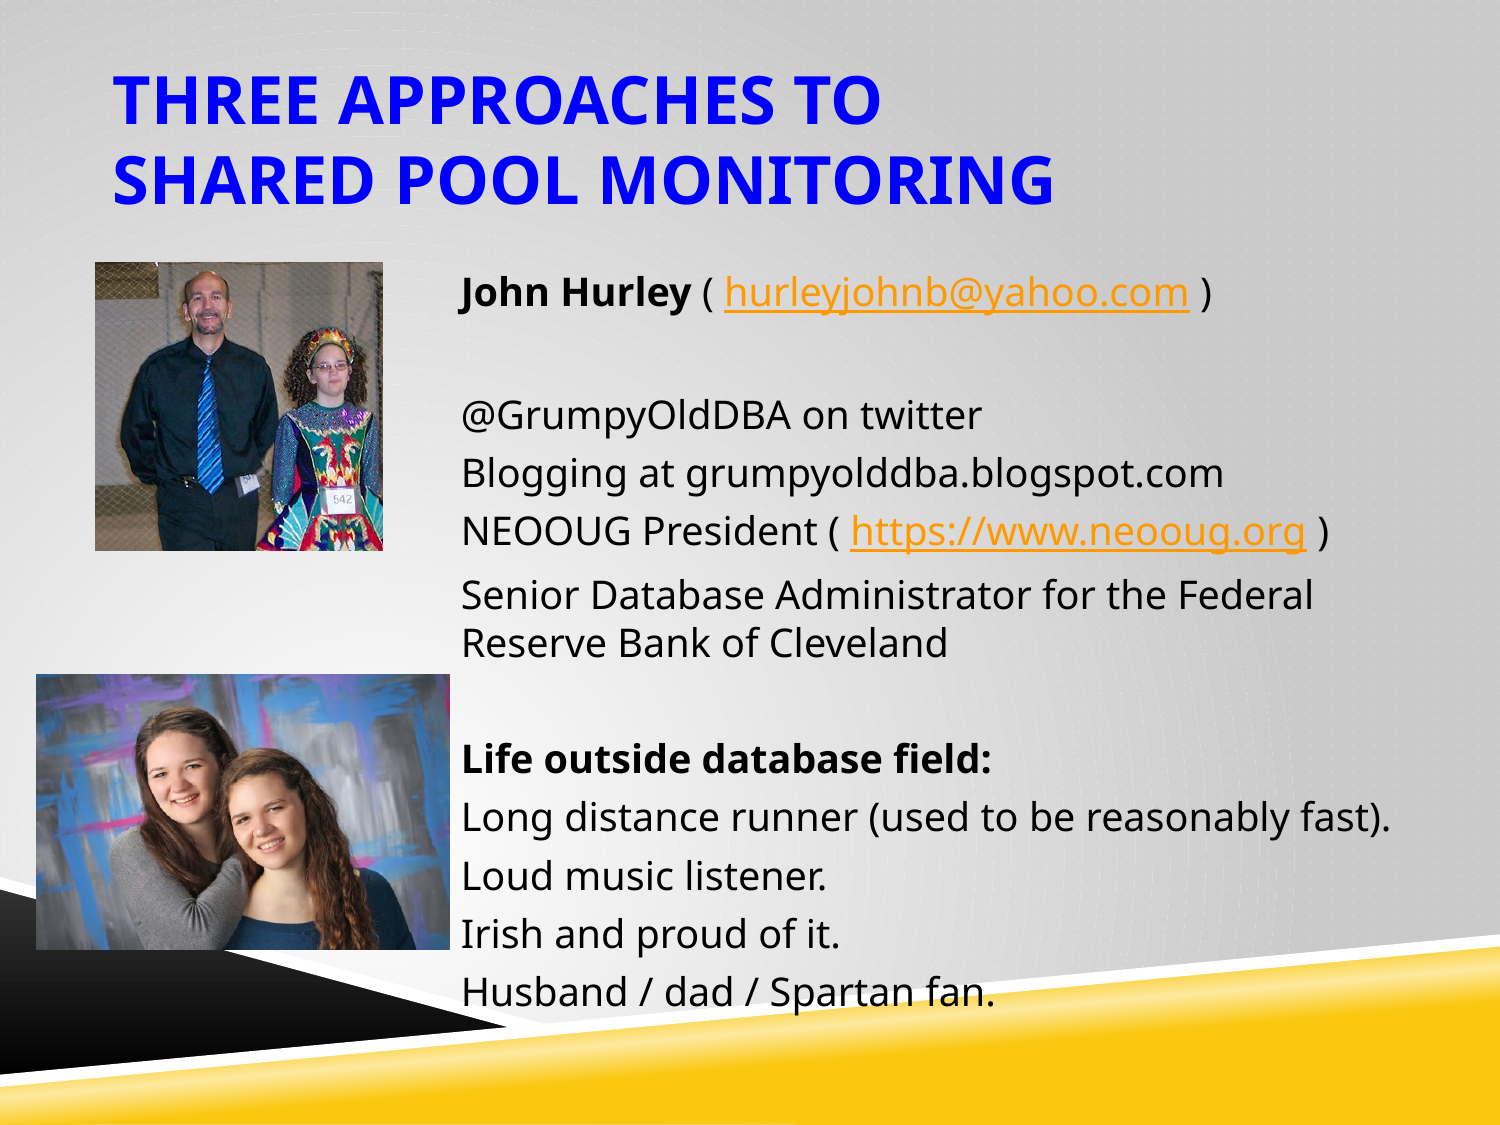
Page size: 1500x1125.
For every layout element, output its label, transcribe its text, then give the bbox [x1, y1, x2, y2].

picture [94, 262, 383, 551]
subtitle John Hurley ( hurleyjohnb@yahoo.com ) @GrumpyOldDBA on twitter Blogging at grumpyolddba.blogspot.com NEOOUG President ( https://www.neooug.org ) Senior Database Administrator for the Federal Reserve Bank of Cleveland Life outside database field: Long distance runner (used to be reasonably fast). Loud music listener. Irish and proud of it. Husband / dad / Spartan fan. [450, 259, 1438, 1025]
picture [36, 674, 450, 951]
title THREE APPROACHES TO Shared Pool Monitoring [112, 37, 1188, 238]
